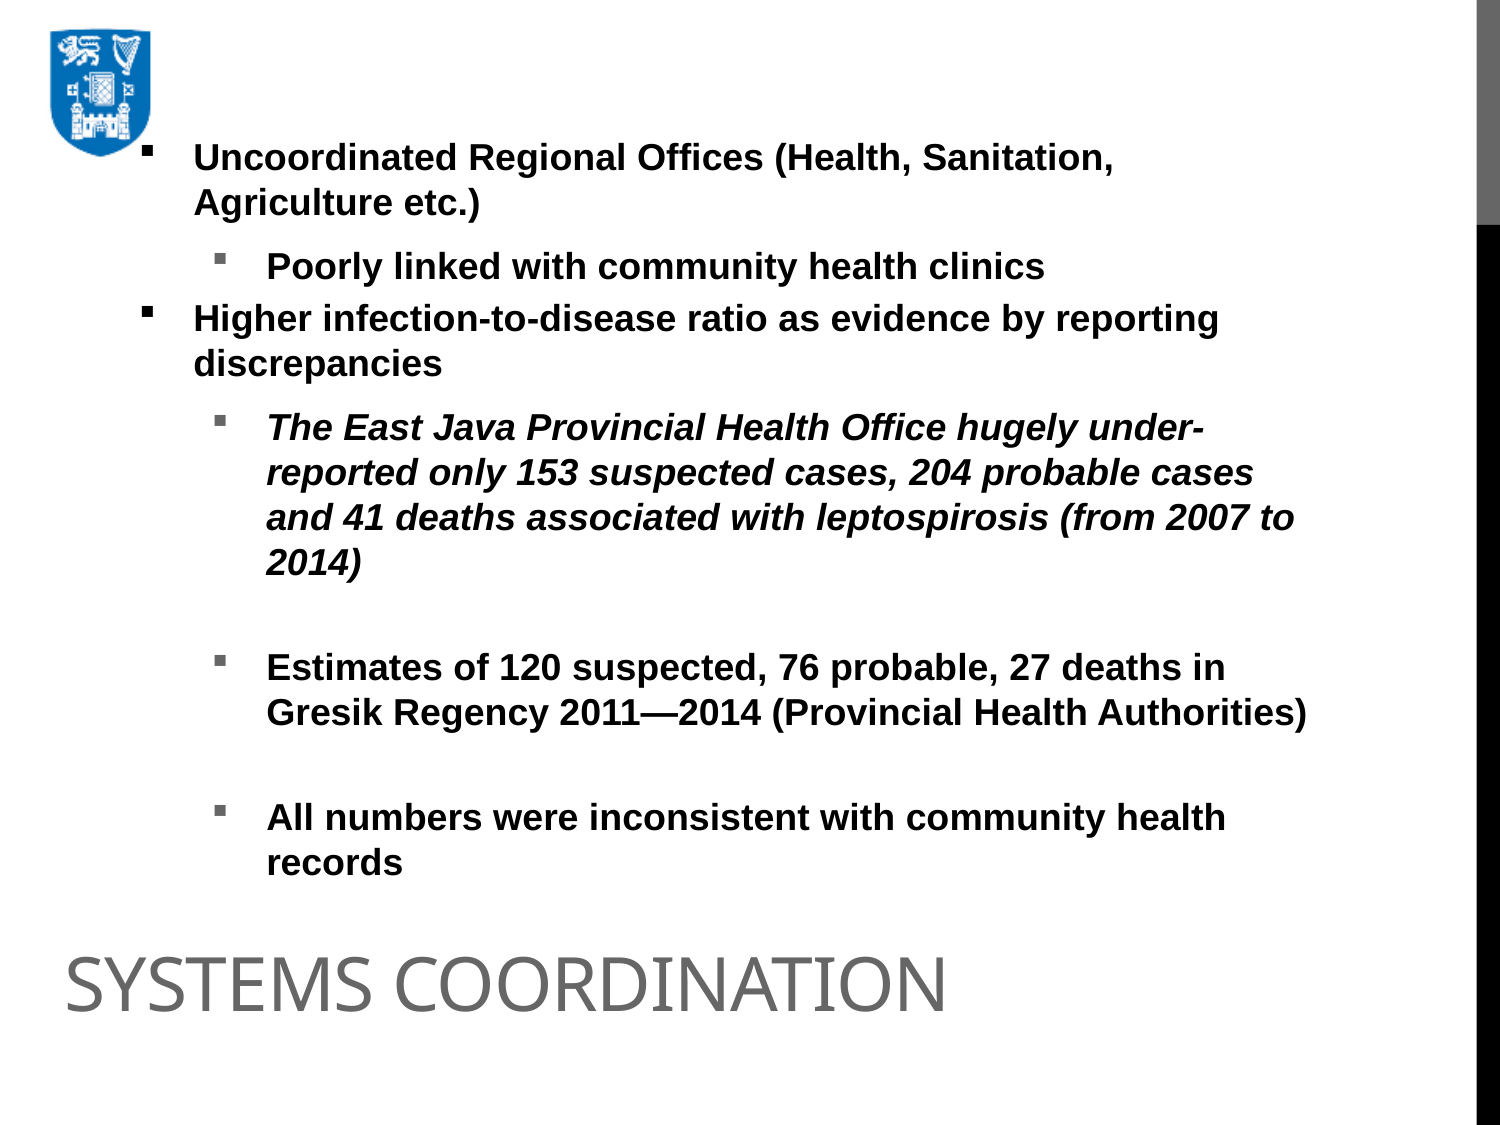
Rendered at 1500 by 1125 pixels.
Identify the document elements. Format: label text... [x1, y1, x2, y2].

text_box Systems coordination [50, 928, 1001, 1125]
text_box Uncoordinated Regional Offices (Health, Sanitation, Agriculture etc.) Poorly linked with community health clinics Higher infection-to-disease ratio as evidence by reporting discrepancies The East Java Provincial Health Office hugely under-reported only 153 suspected cases, 204 probable cases and 41 deaths associated with leptospirosis (from 2007 to 2014) Estimates of 120 suspected, 76 probable, 27 deaths in Gresik Regency 2011—2014 (Provincial Health Authorities) All numbers were inconsistent with community health records [123, 125, 1324, 967]
picture [40, 18, 161, 164]
